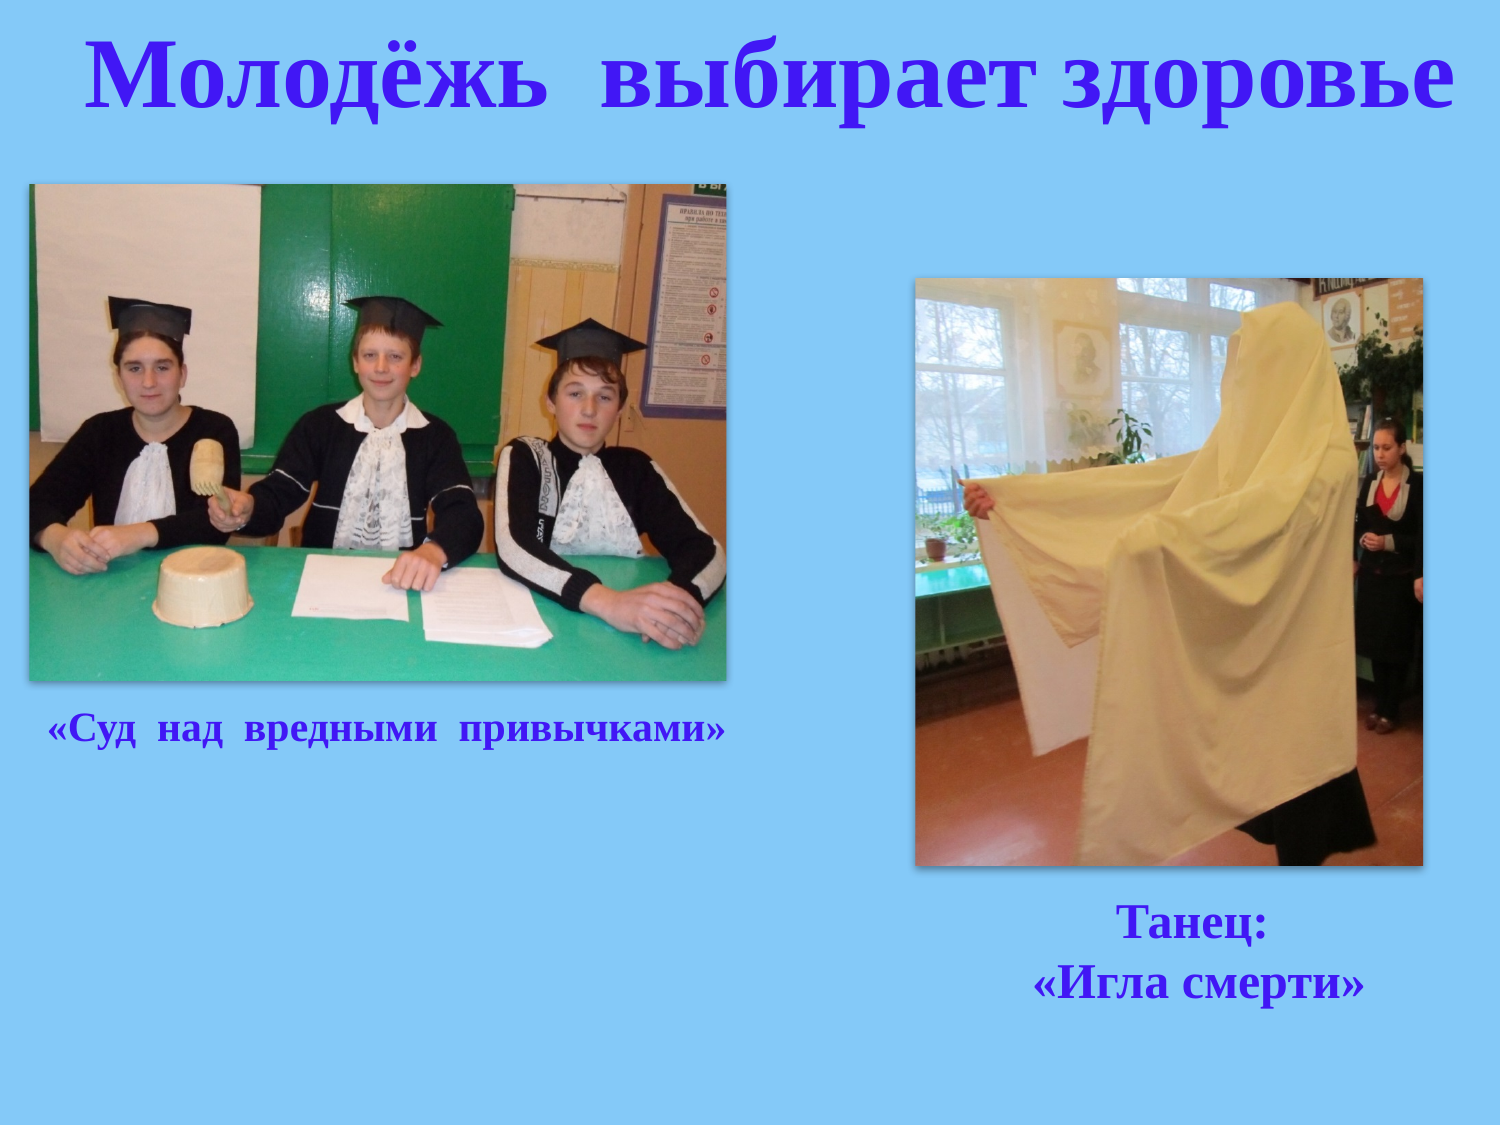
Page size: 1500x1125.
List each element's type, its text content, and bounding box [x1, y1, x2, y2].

picture [29, 184, 727, 681]
picture [915, 278, 1424, 866]
text_box «Суд над вредными привычками» [32, 692, 742, 758]
text_box Танец: «Игла смерти» [986, 881, 1412, 1017]
text_box Молодёжь выбирает здоровье [41, 0, 1500, 255]
